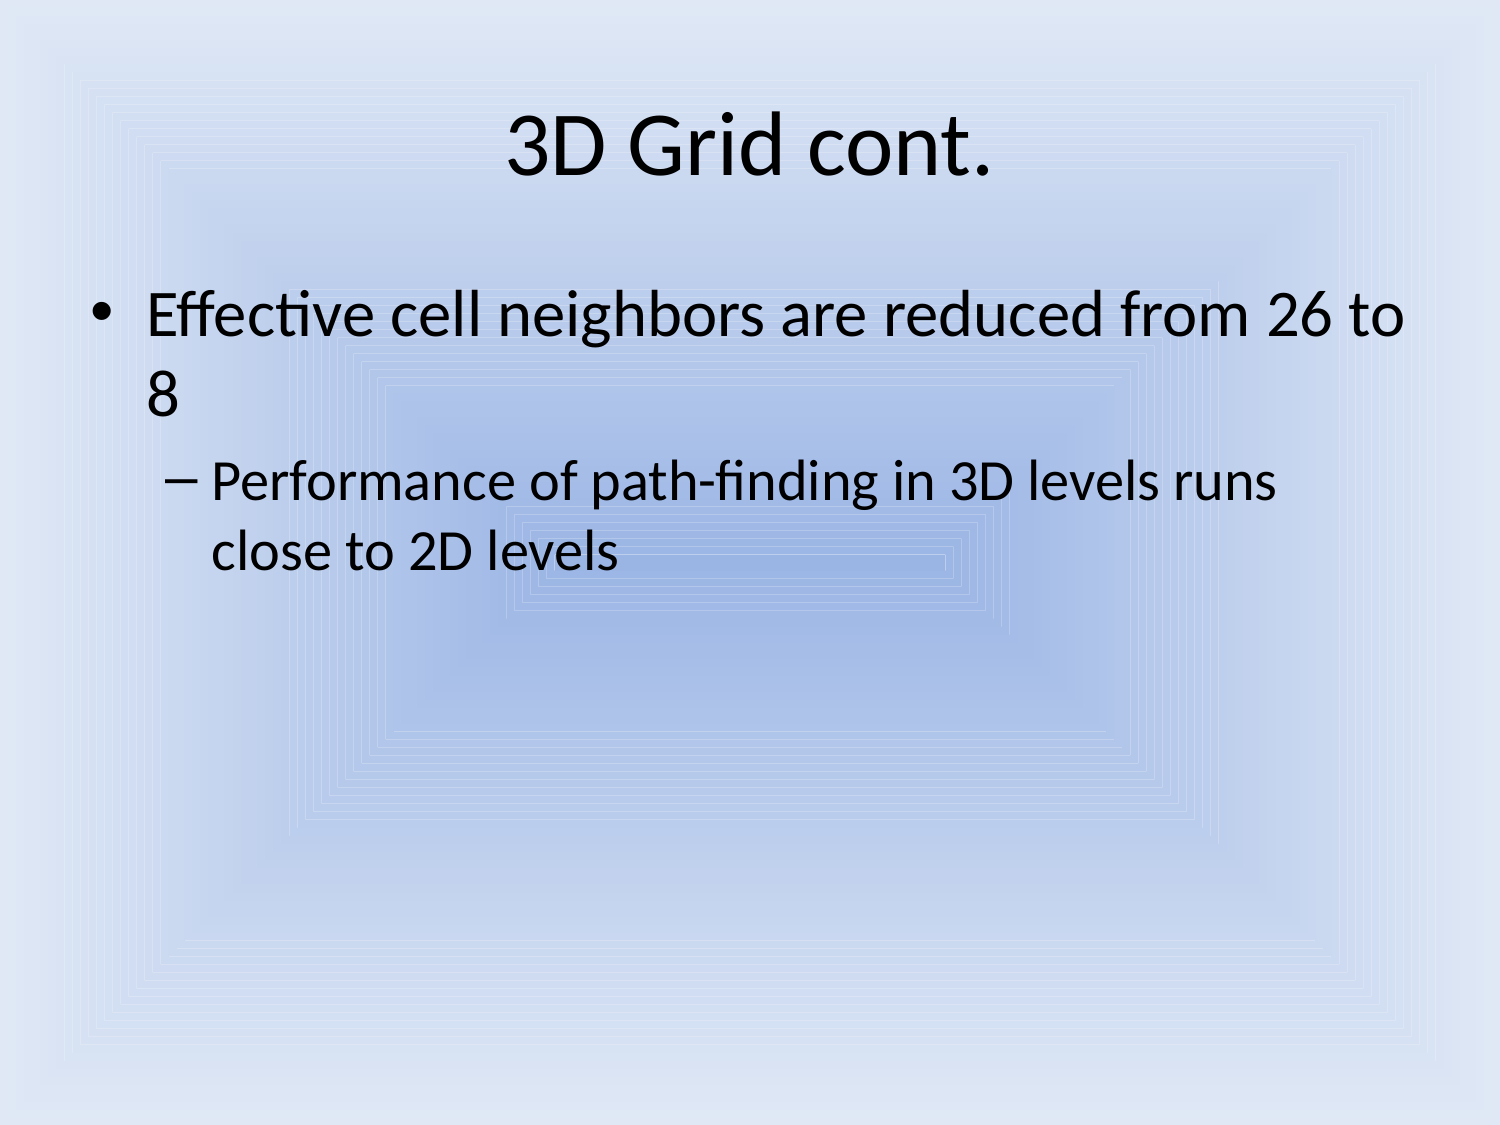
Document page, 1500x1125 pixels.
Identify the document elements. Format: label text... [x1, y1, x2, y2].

list Effective cell neighbors are reduced from 26 to 8 Performance of path-finding in 3D levels runs close to 2D levels [75, 262, 1425, 1005]
title 3D Grid cont. [75, 45, 1425, 233]
